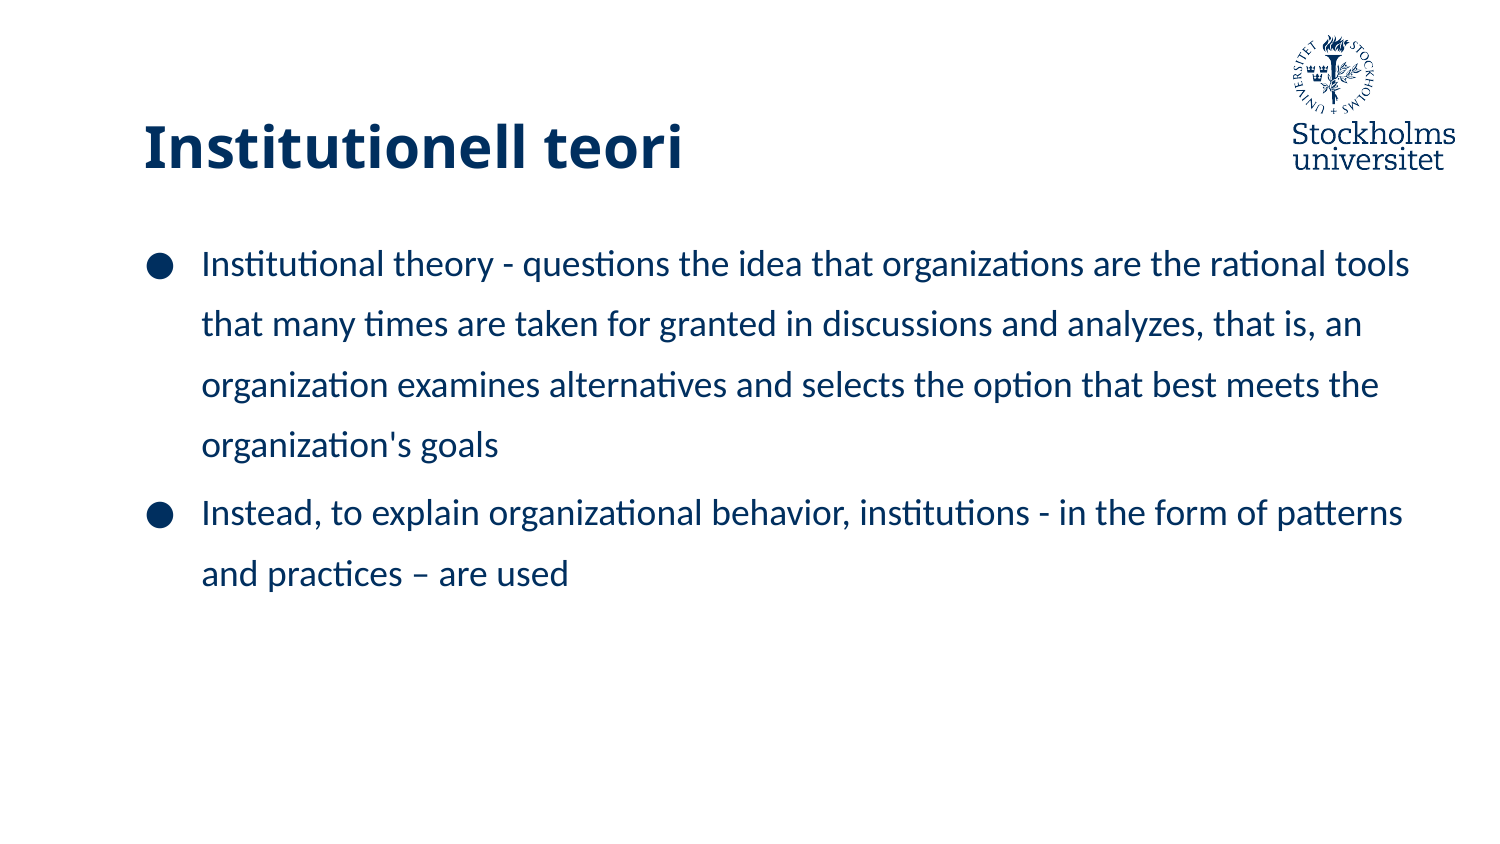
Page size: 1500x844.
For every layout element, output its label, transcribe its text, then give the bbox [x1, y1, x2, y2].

list Institutional theory - questions the idea that organizations are the rational tools that many times are taken for granted in discussions and analyzes, that is, an organization examines alternatives and selects the option that best meets the organization's goals Instead, to explain organizational behavior, institutions - in the form of patterns and practices – are used [129, 216, 1450, 818]
picture [1293, 35, 1455, 170]
title Institutionell teori [129, 102, 1254, 201]
